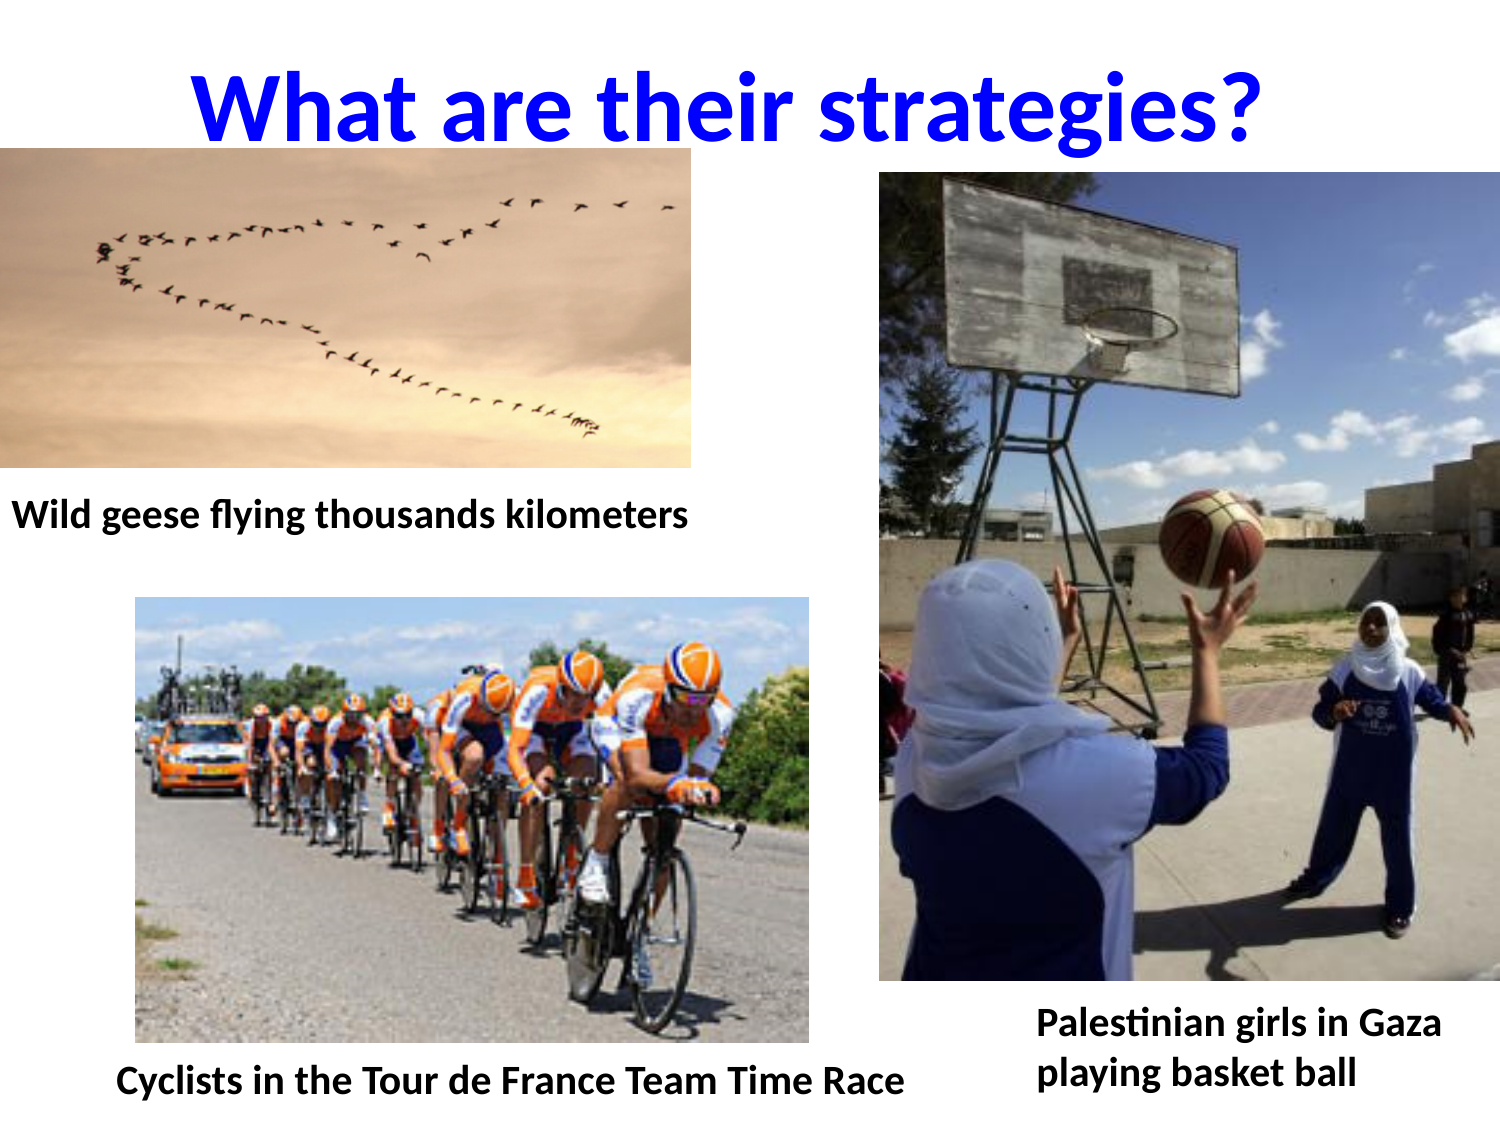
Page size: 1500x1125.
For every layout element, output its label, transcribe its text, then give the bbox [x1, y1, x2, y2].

text_box Wild geese flying thousands kilometers [0, 479, 705, 545]
title What are their strategies? [53, 7, 1404, 195]
picture [0, 148, 692, 469]
picture [135, 597, 810, 1043]
picture [879, 172, 1500, 981]
text_box Cyclists in the Tour de France Team Time Race [101, 1045, 921, 1111]
text_box Palestinian girls in Gaza playing basket ball [1021, 988, 1500, 1103]
